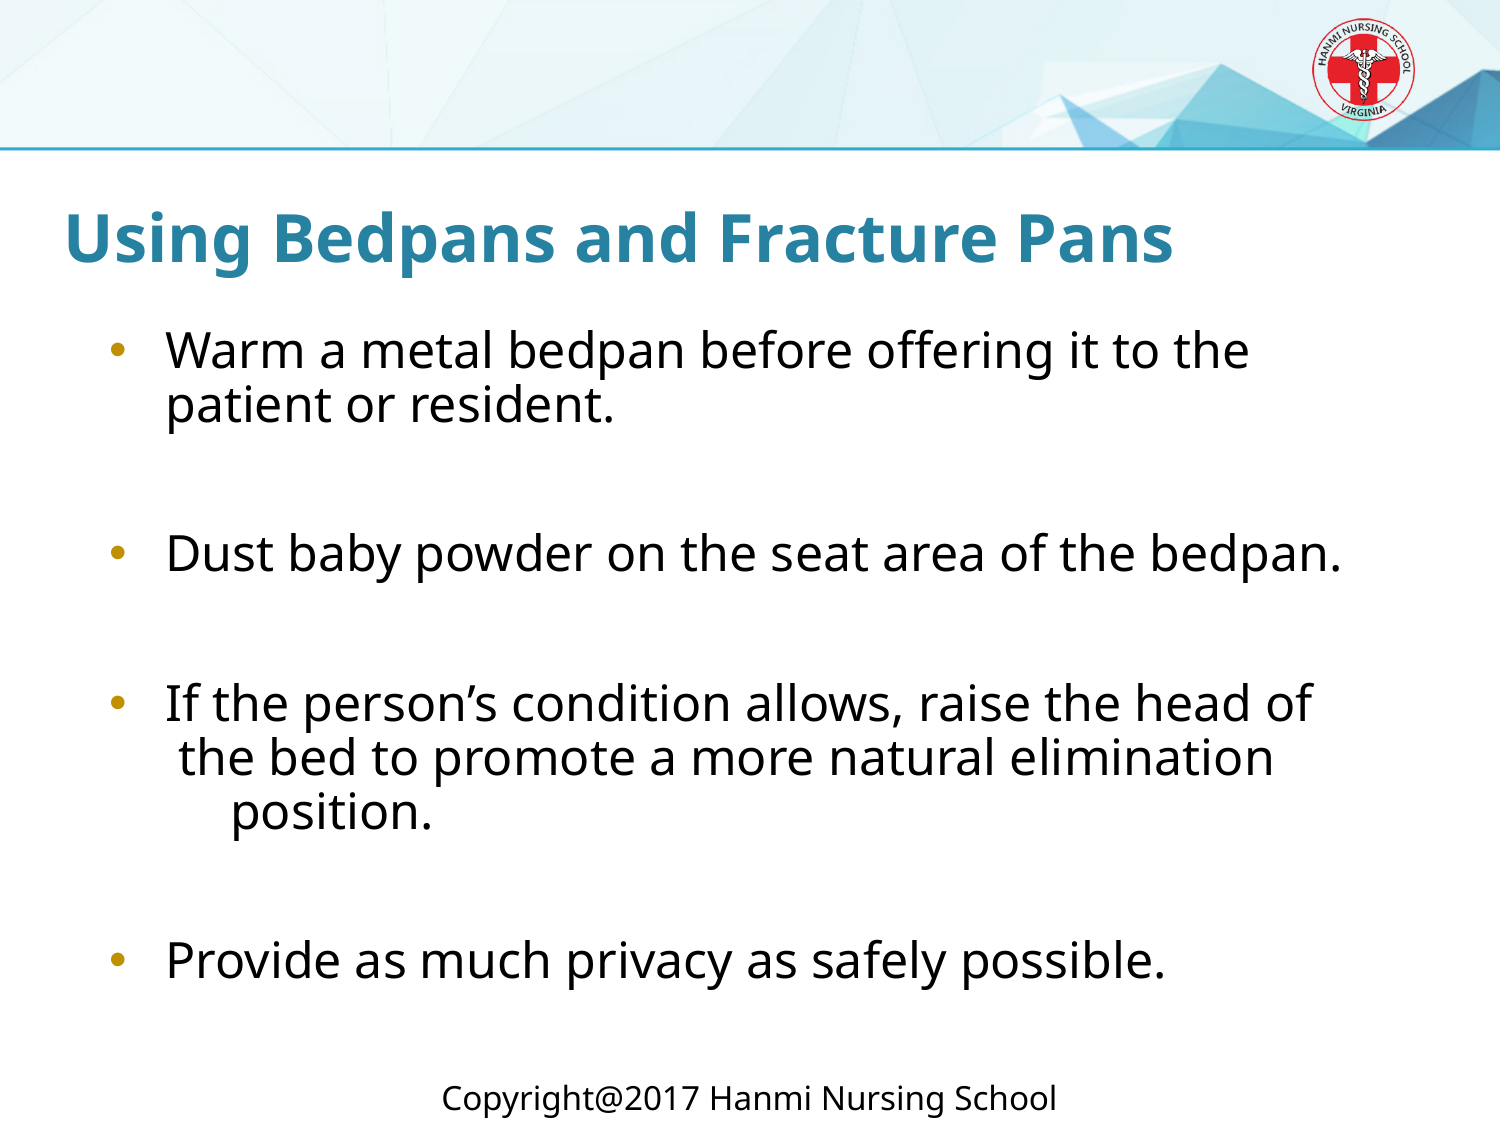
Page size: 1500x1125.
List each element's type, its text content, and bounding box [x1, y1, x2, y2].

picture [0, 0, 1500, 1069]
text_box Warm a metal bedpan before offering it to the patient or resident. Dust baby powder on the seat area of the bedpan. If the person’s condition allows, raise the head of the bed to promote a more natural elimination position. Provide as much privacy as safely possible. [94, 317, 1428, 985]
text_box Copyright@2017 Hanmi Nursing School [0, 1069, 1500, 1125]
text_box Using Bedpans and Fracture Pans [49, 188, 1191, 284]
